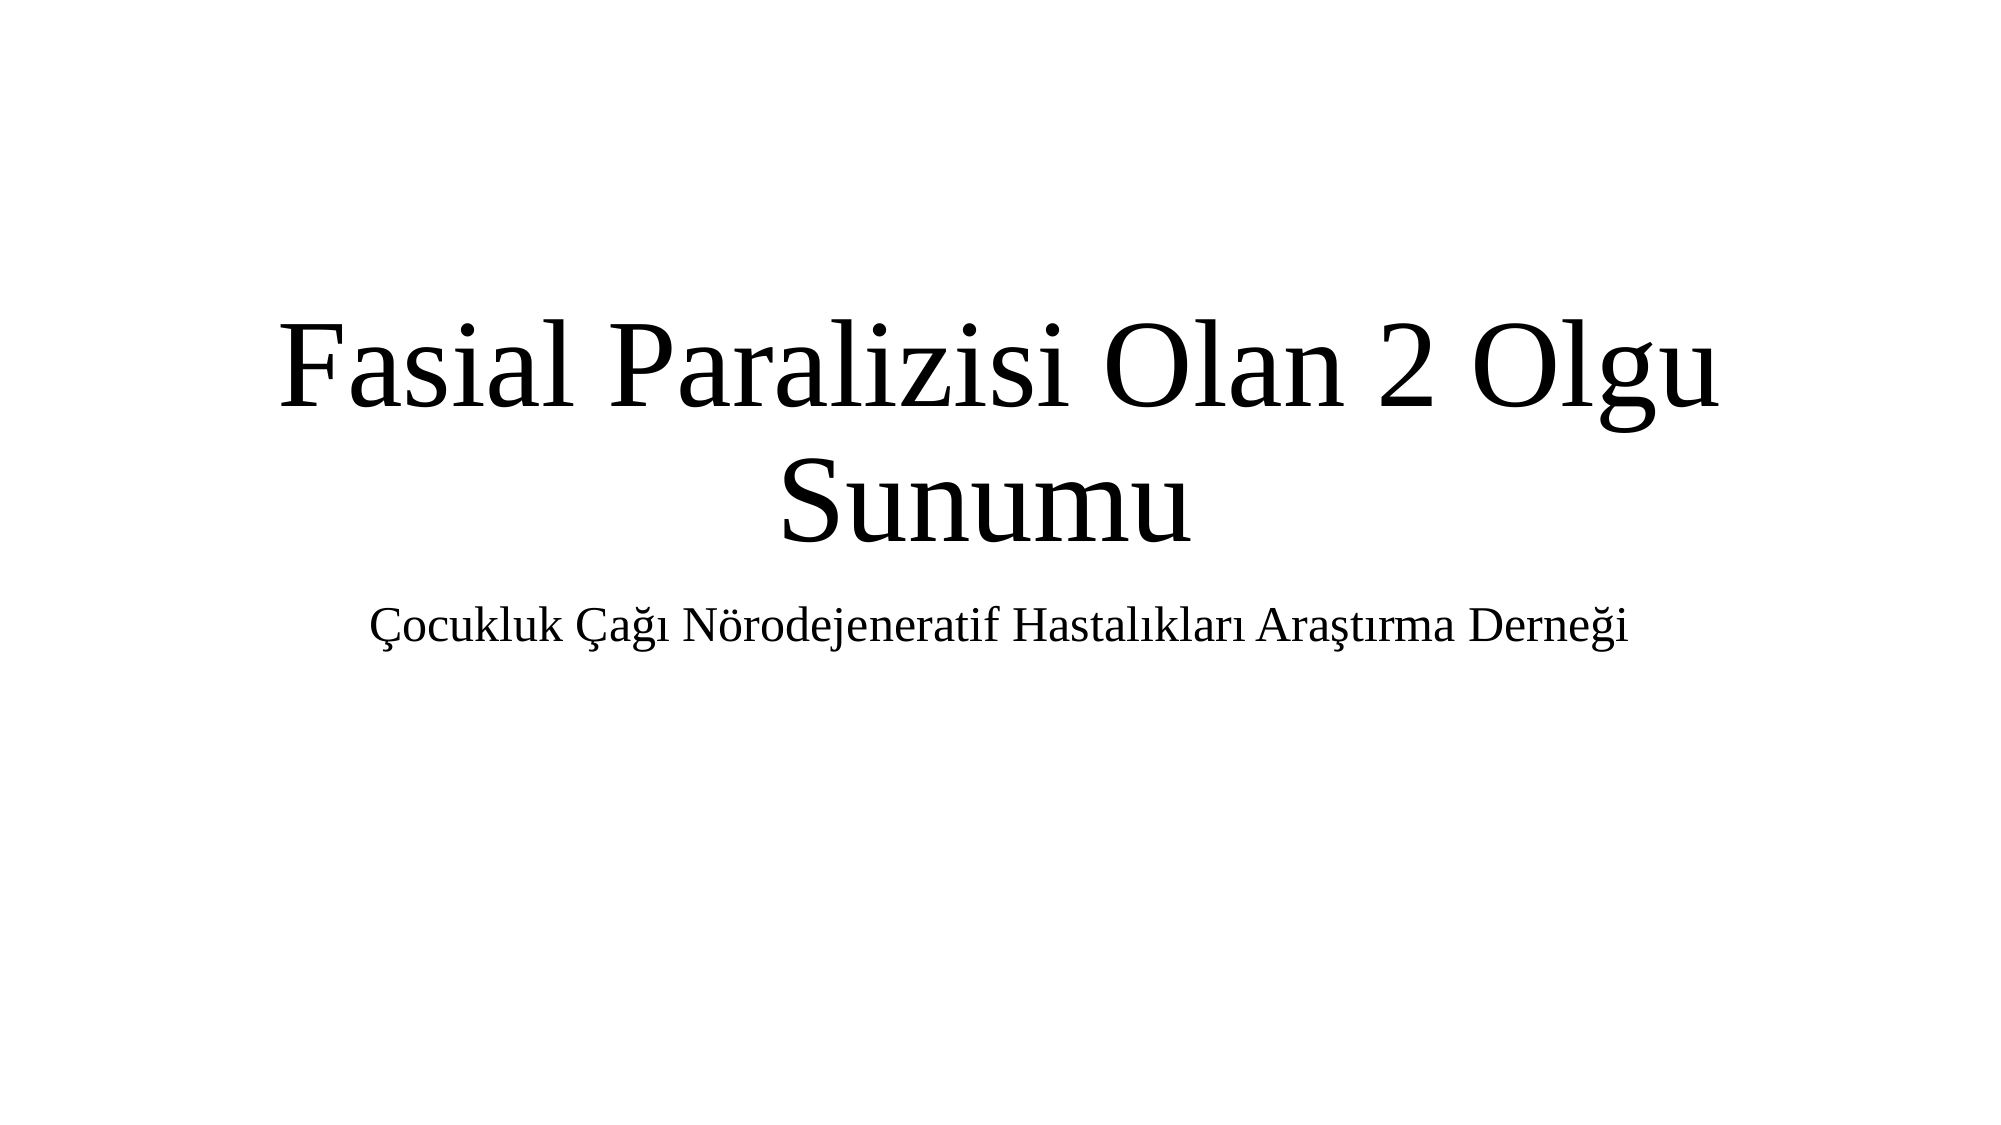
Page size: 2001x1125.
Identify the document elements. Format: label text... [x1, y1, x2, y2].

subtitle Çocukluk Çağı Nörodejeneratif Hastalıkları Araştırma Derneği [249, 590, 1750, 863]
title Fasial Paralizisi Olan 2 Olgu Sunumu [249, 184, 1750, 576]
